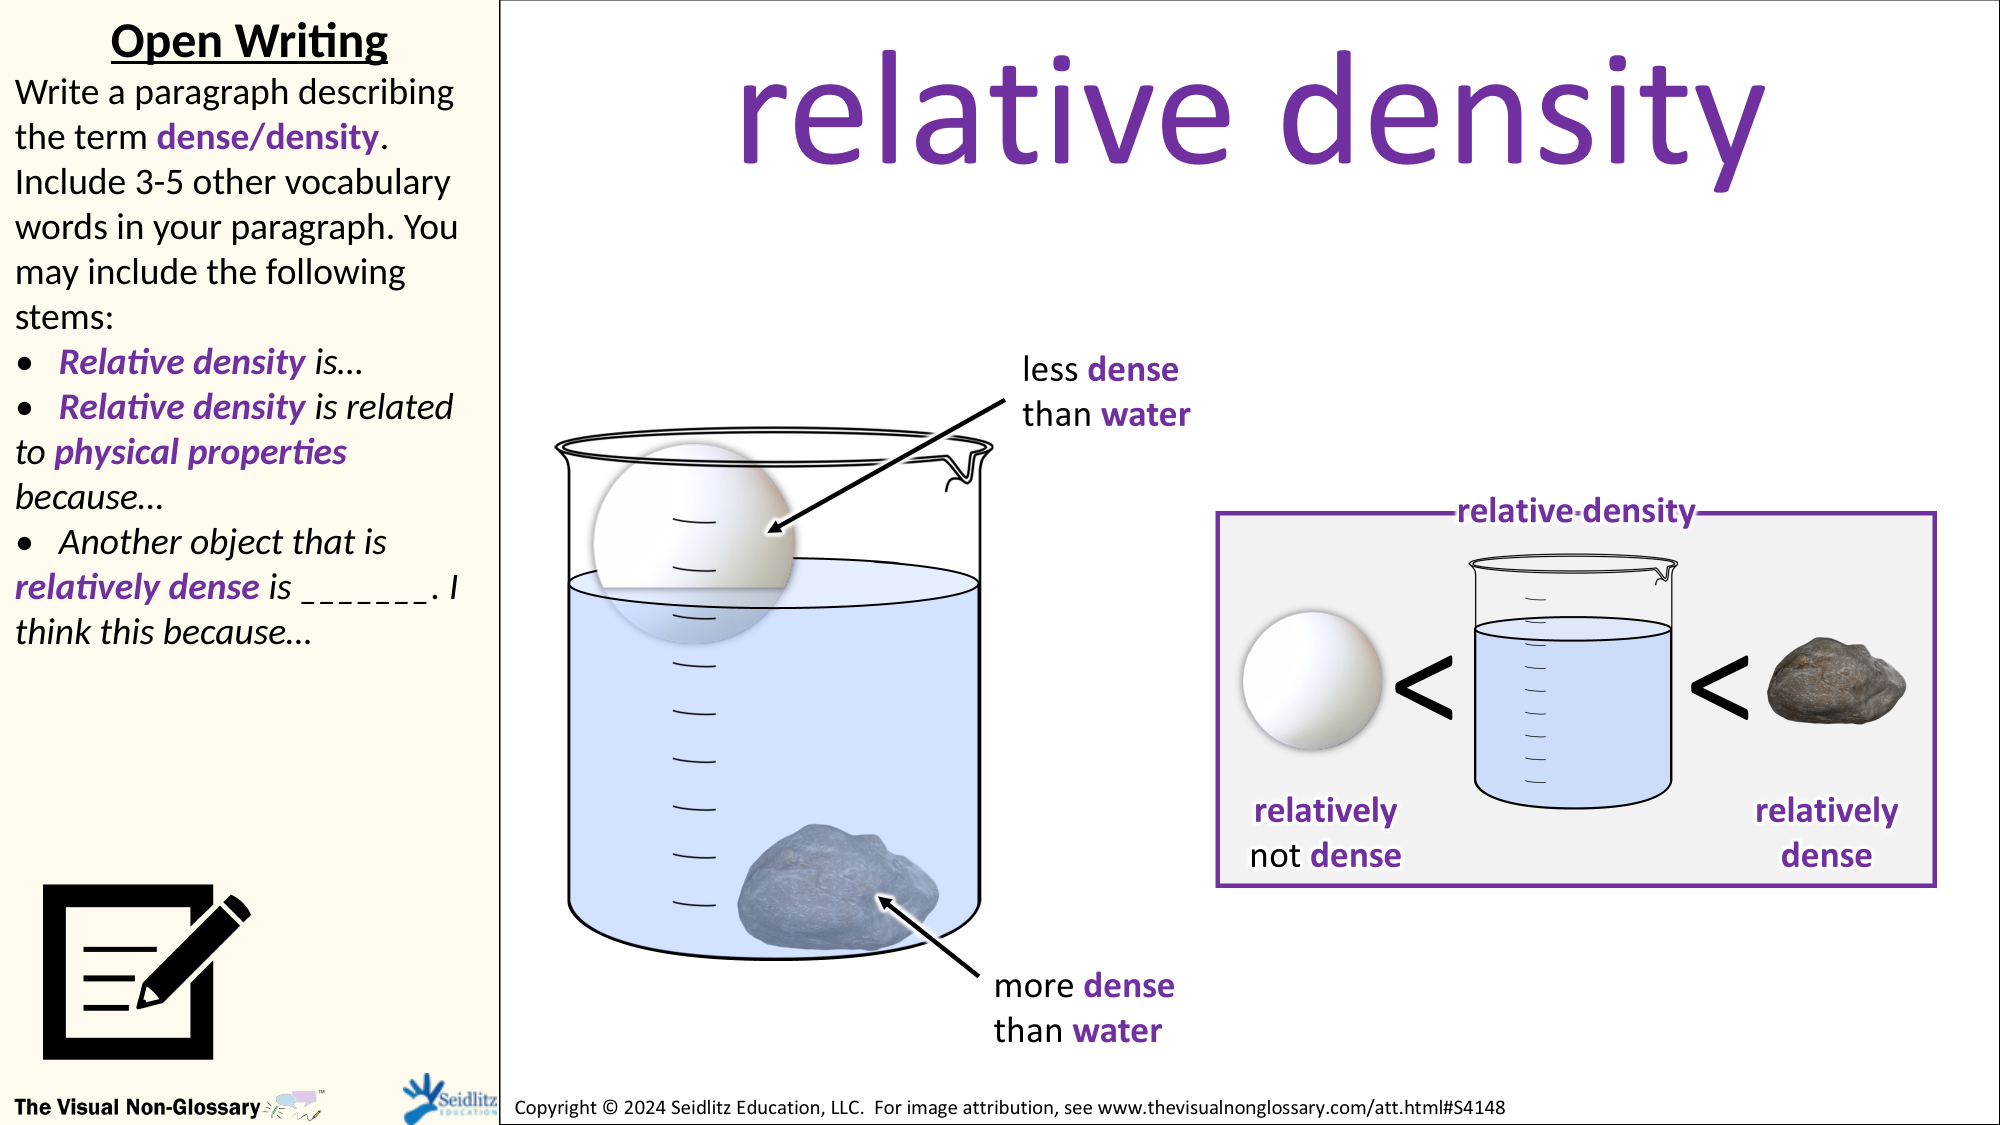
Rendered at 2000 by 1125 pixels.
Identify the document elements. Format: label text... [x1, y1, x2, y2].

text_box Open Writing [96, 0, 404, 59]
text_box Write a paragraph describing the term dense/density. Include 3-5 other vocabulary words in your paragraph. You may include the following stems:​ • Relative density is… • Relative density is related to physical properties because… • Another object that is relatively dense is _______. I think this because… [0, 59, 494, 660]
picture [403, 1073, 497, 1125]
picture [43, 868, 251, 1076]
picture [0, 1084, 328, 1125]
picture [499, 0, 2000, 1125]
